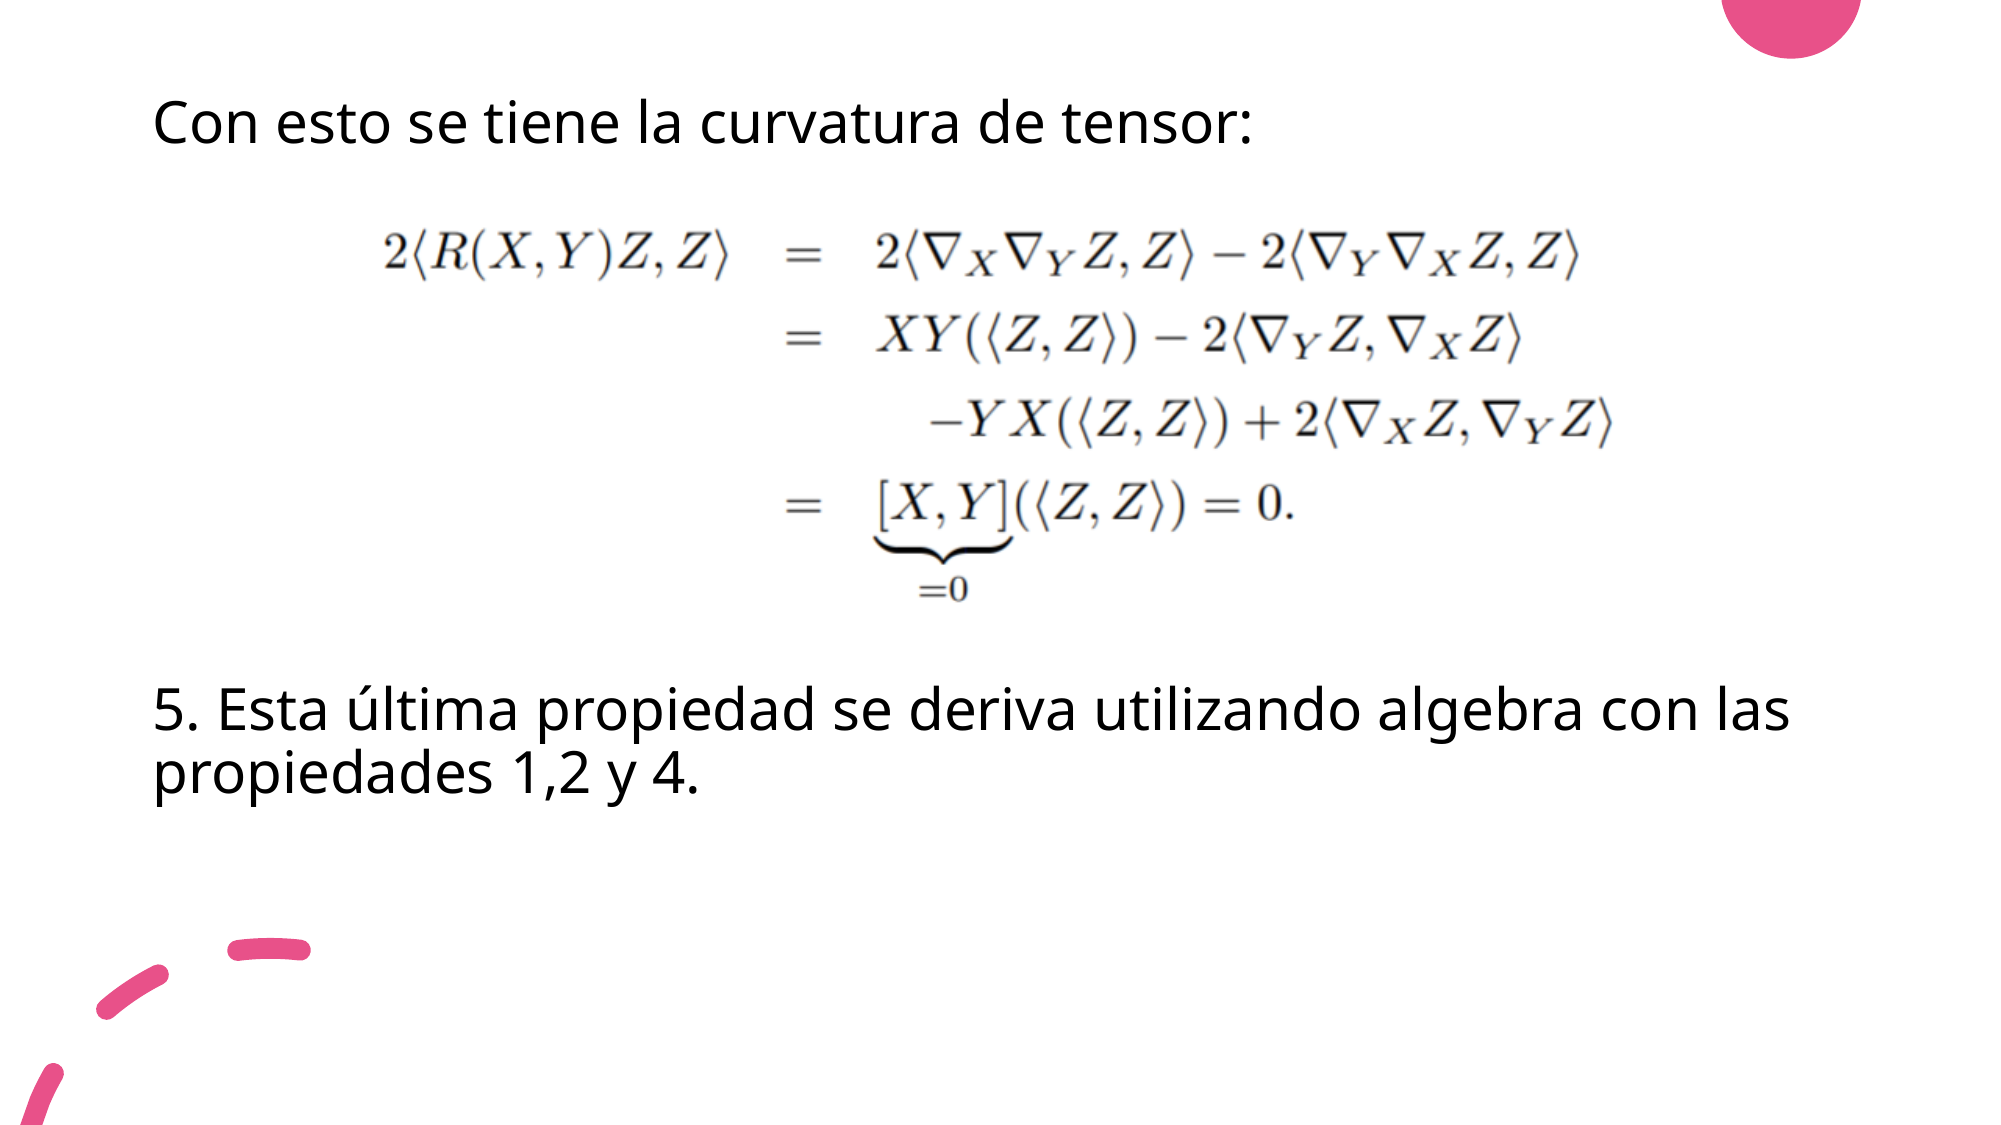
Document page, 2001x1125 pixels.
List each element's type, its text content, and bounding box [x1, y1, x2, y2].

list Con esto se tiene la curvatura de tensor: 5. Esta última propiedad se deriva utilizando algebra con las propiedades 1,2 y 4. [137, 85, 1863, 933]
picture [345, 192, 1654, 615]
